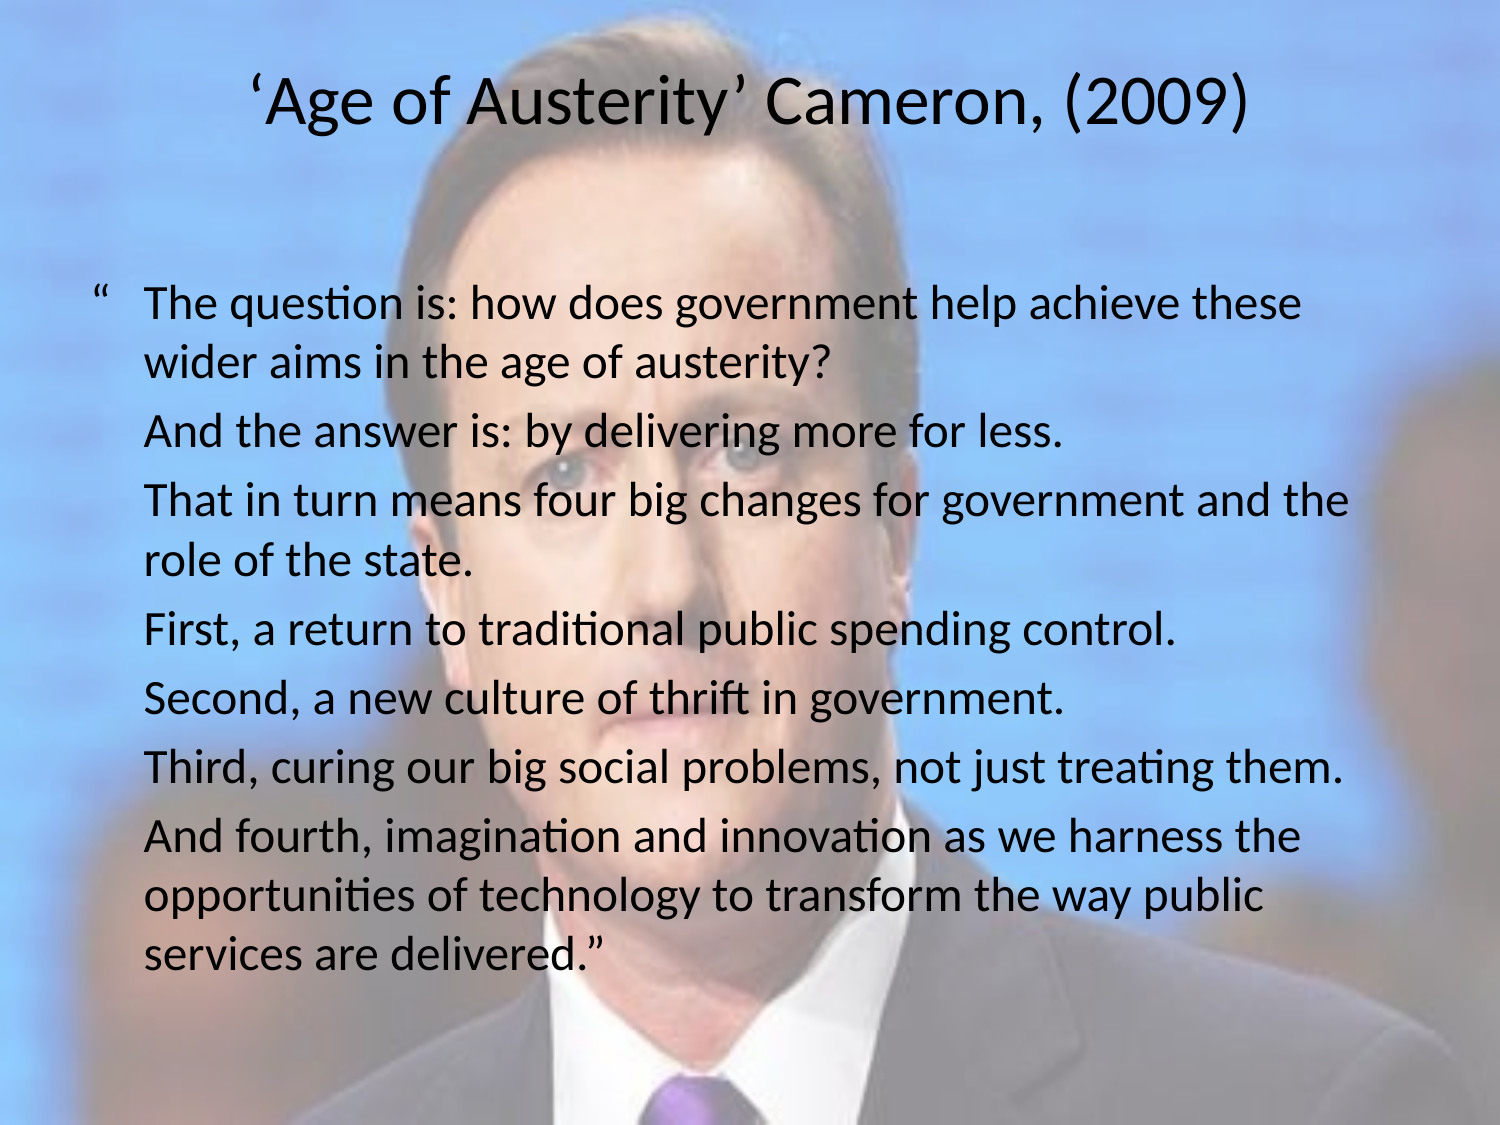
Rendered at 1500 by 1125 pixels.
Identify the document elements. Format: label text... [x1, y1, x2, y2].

list “ The question is: how does government help achieve these wider aims in the age of austerity? And the answer is: by delivering more for less. That in turn means four big changes for government and the role of the state. First, a return to traditional public spending control. Second, a new culture of thrift in government. Third, curing our big social problems, not just treating them. And fourth, imagination and innovation as we harness the opportunities of technology to transform the way public services are delivered.” [75, 262, 1425, 1005]
title ‘Age of Austerity’ Cameron, (2009) [75, 45, 1425, 233]
